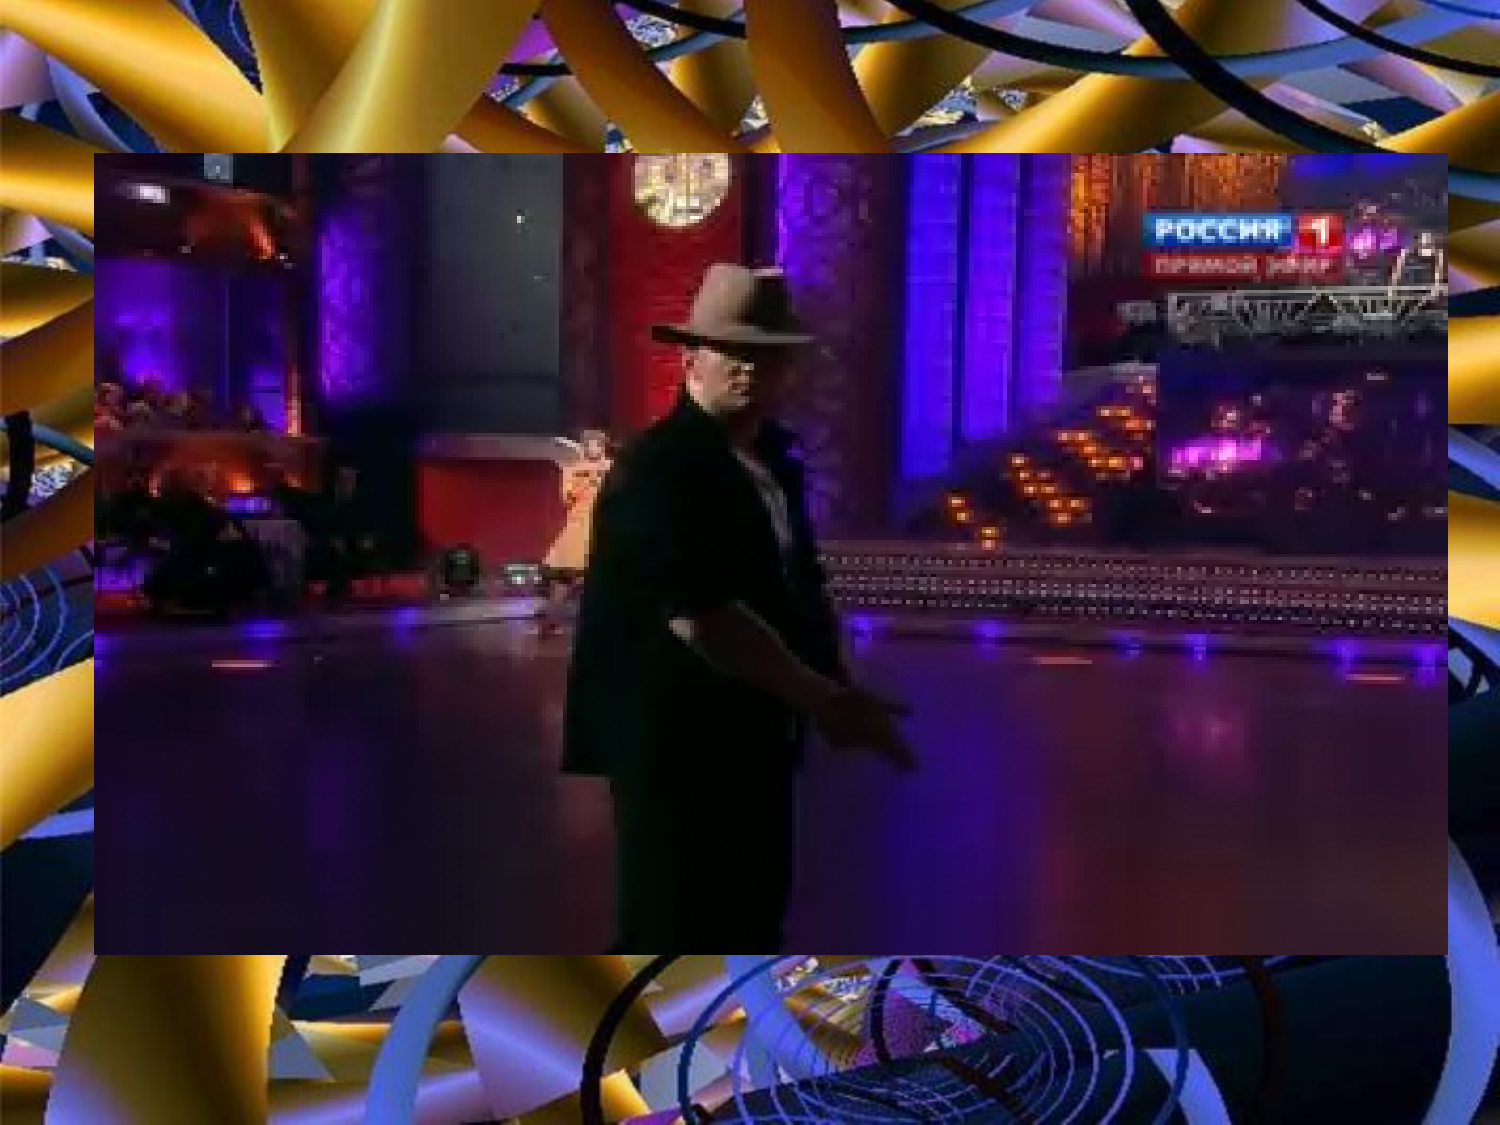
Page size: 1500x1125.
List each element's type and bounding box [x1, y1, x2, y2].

text_box [93, 152, 1449, 956]
picture [0, 0, 1500, 1125]
